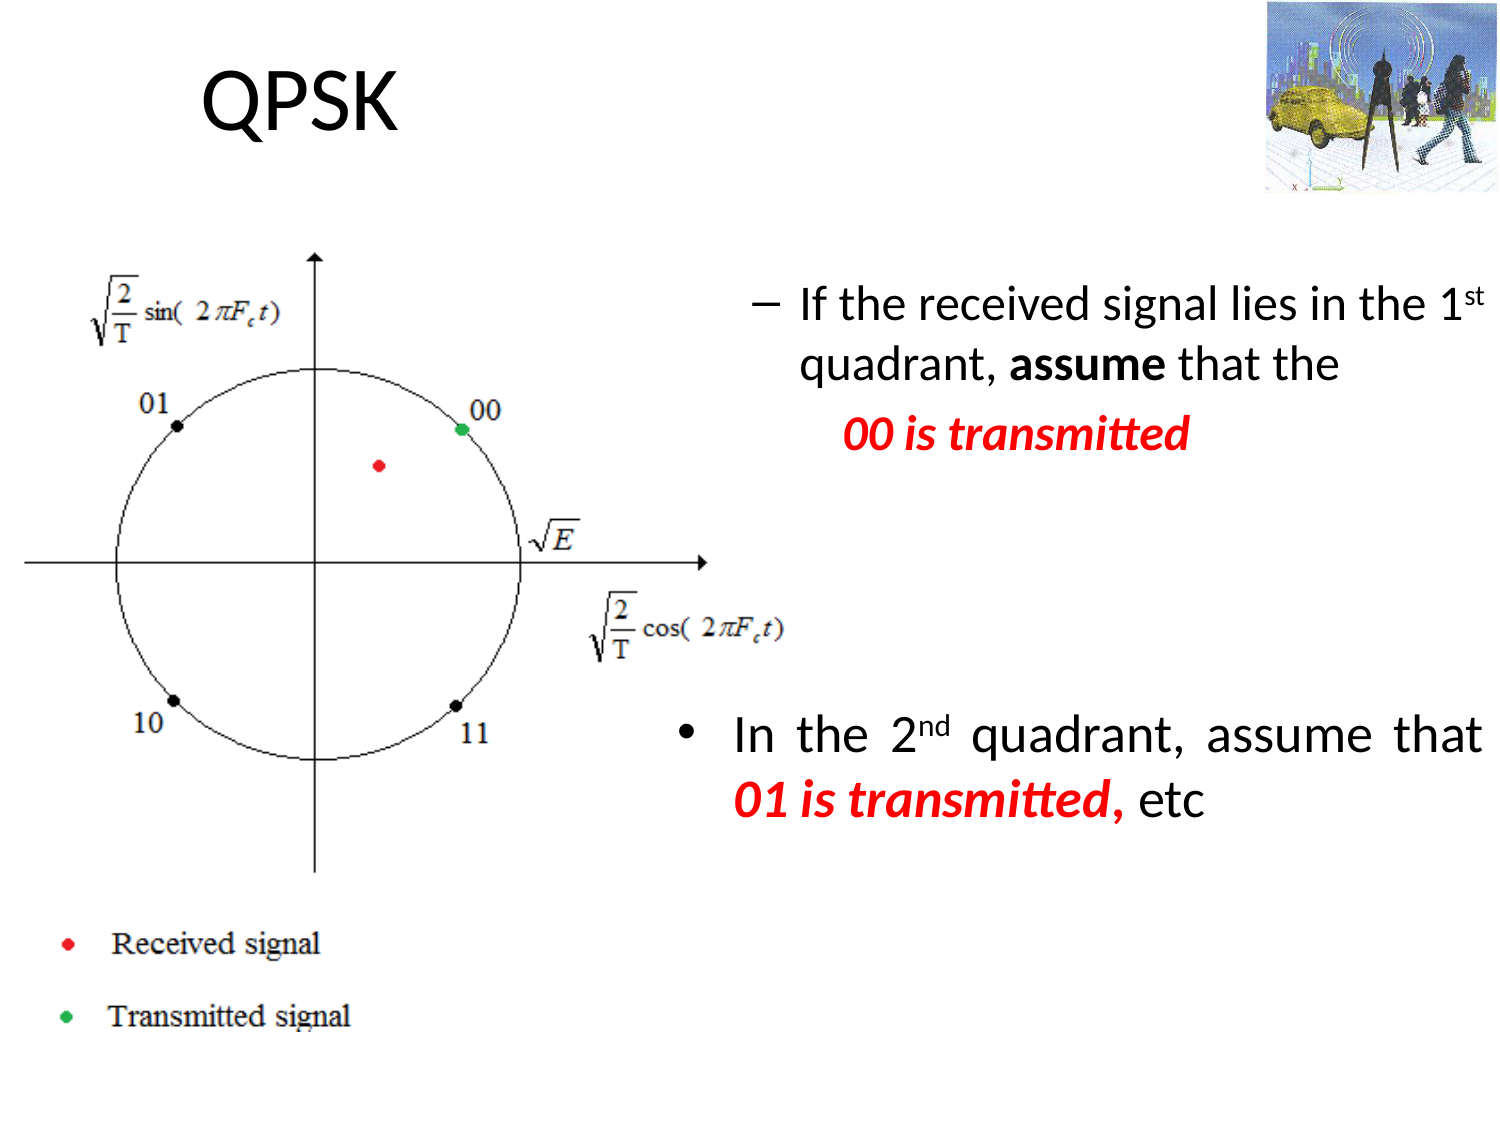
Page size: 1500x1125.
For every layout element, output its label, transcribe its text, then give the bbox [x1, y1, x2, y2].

picture [23, 234, 786, 1032]
list If the received signal lies in the 1st quadrant, assume that the 00 is transmitted In the 2nd quadrant, assume that 01 is transmitted, etc [790, 262, 1500, 1006]
title QPSK [0, 0, 976, 188]
picture [1262, 0, 1500, 195]
